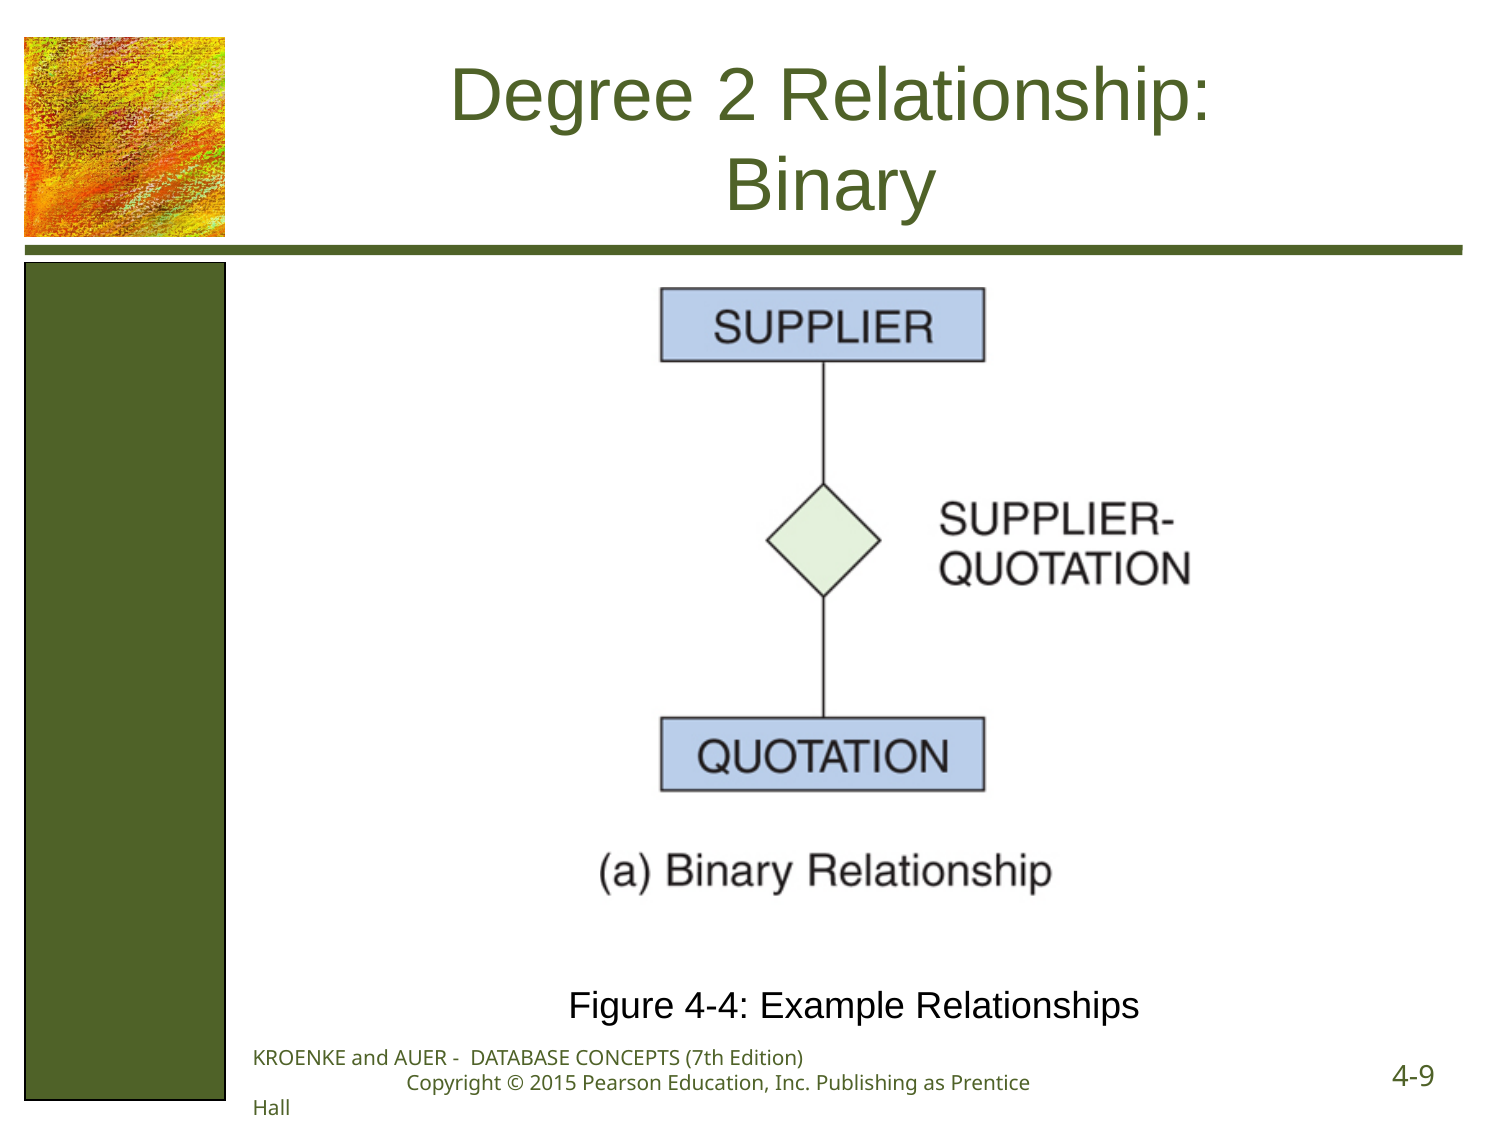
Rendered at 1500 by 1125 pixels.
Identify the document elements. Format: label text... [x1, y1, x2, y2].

slide_number 4-9 [1287, 1049, 1451, 1103]
title Degree 2 Relationship: Binary [237, 44, 1426, 226]
footer KROENKE and AUER - DATABASE CONCEPTS (7th Edition) Copyright © 2015 Pearson Education, Inc. Publishing as Prentice Hall [237, 1037, 1088, 1104]
text_box Figure 4-4: Example Relationships [553, 973, 1156, 1034]
picture [24, 37, 225, 237]
picture [599, 287, 1201, 914]
